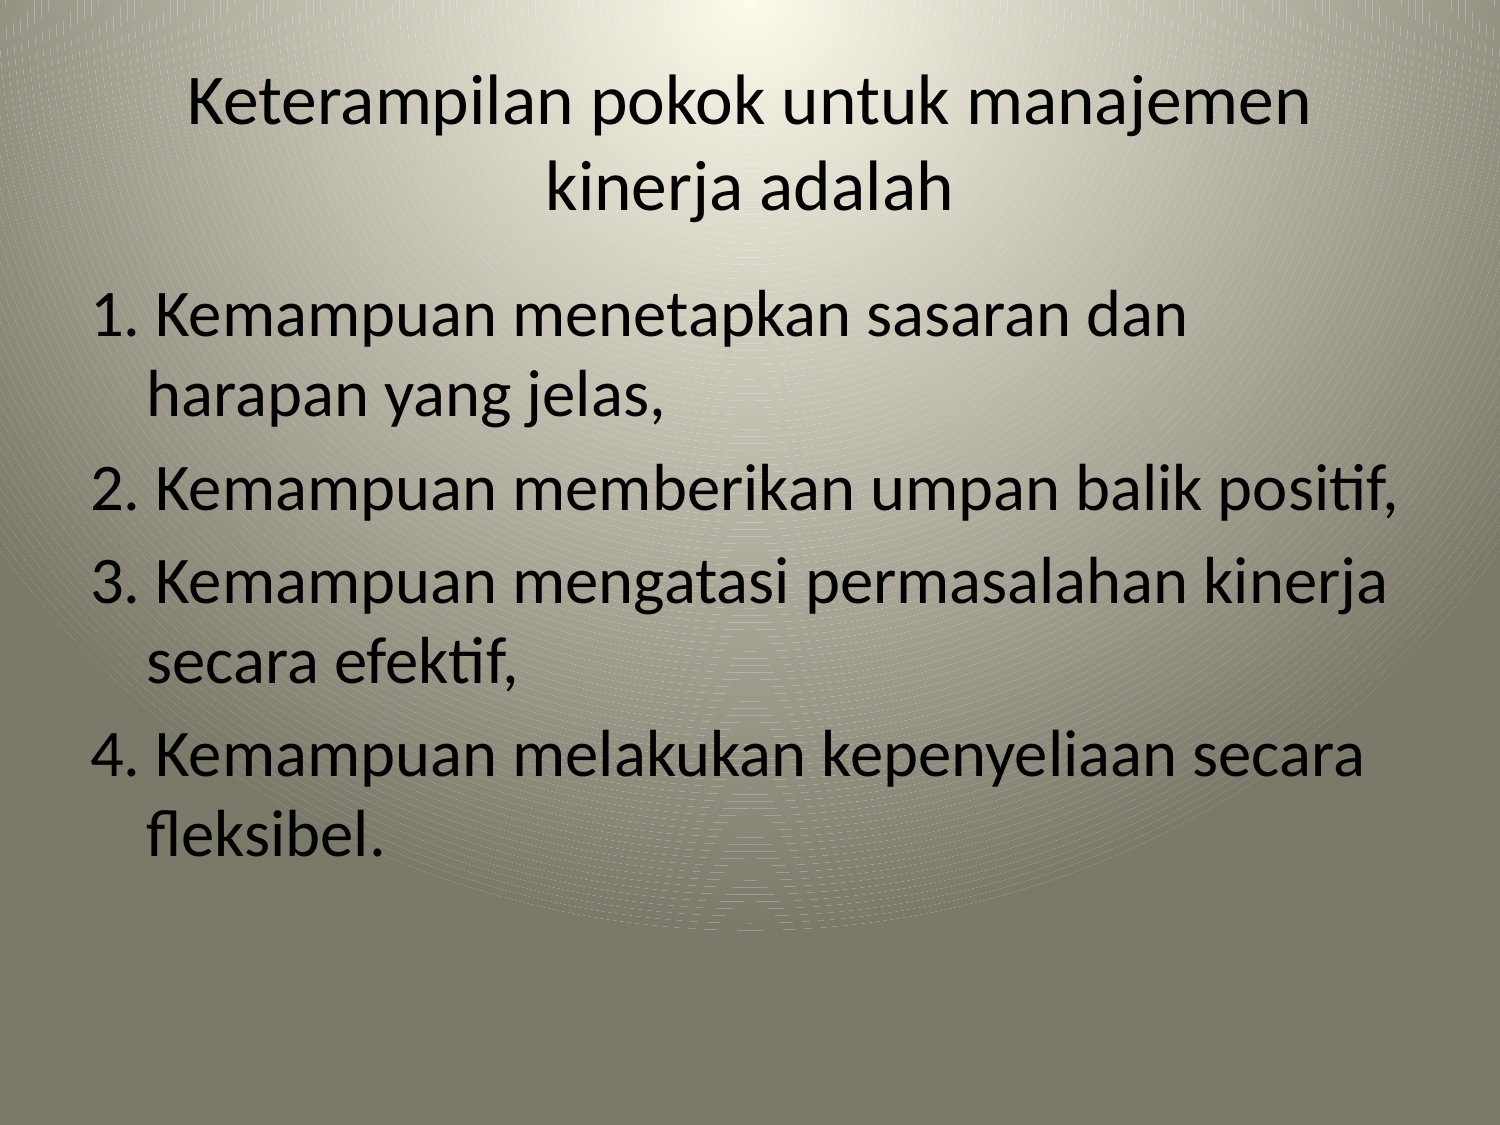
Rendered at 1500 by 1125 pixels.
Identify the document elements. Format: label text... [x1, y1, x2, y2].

title Keterampilan pokok untuk manajemen kinerja adalah [75, 45, 1425, 233]
list 1. Kemampuan menetapkan sasaran dan harapan yang jelas, 2. Kemampuan memberikan umpan balik positif, 3. Kemampuan mengatasi permasalahan kinerja secara efektif, 4. Kemampuan melakukan kepenyeliaan secara fleksibel. [75, 262, 1425, 1005]
